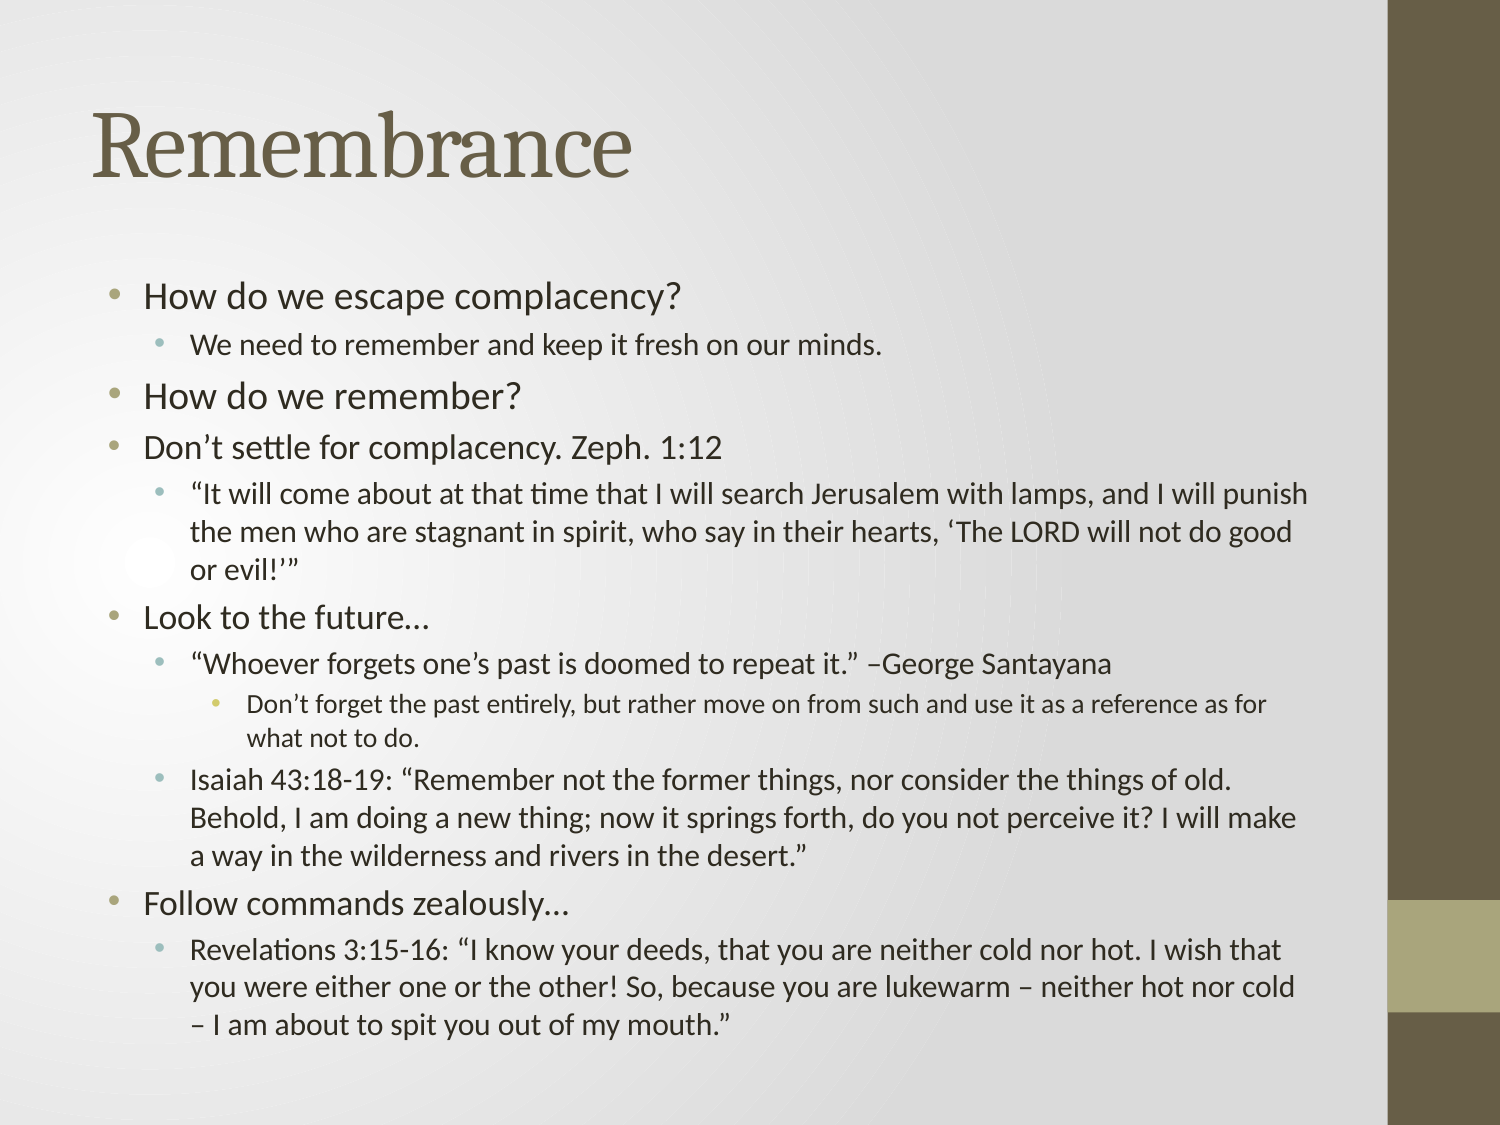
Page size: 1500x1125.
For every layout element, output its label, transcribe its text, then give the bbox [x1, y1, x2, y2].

title Remembrance [75, 45, 1325, 233]
list How do we escape complacency? We need to remember and keep it fresh on our minds. How do we remember? Don’t settle for complacency. Zeph. 1:12 “It will come about at that time that I will search Jerusalem with lamps, and I will punish the men who are stagnant in spirit, who say in their hearts, ‘The LORD will not do good or evil!’” Look to the future… “Whoever forgets one’s past is doomed to repeat it.” –George Santayana Don’t forget the past entirely, but rather move on from such and use it as a reference as for what not to do. Isaiah 43:18-19: “Remember not the former things, nor consider the things of old. Behold, I am doing a new thing; now it springs forth, do you not perceive it? I will make a way in the wilderness and rivers in the desert.” Follow commands zealously… Revelations 3:15-16: “I know your deeds, that you are neither cold nor hot. I wish that you were either one or the other! So, because you are lukewarm – neither hot nor cold – I am about to spit you out of my mouth.” [75, 262, 1325, 1050]
